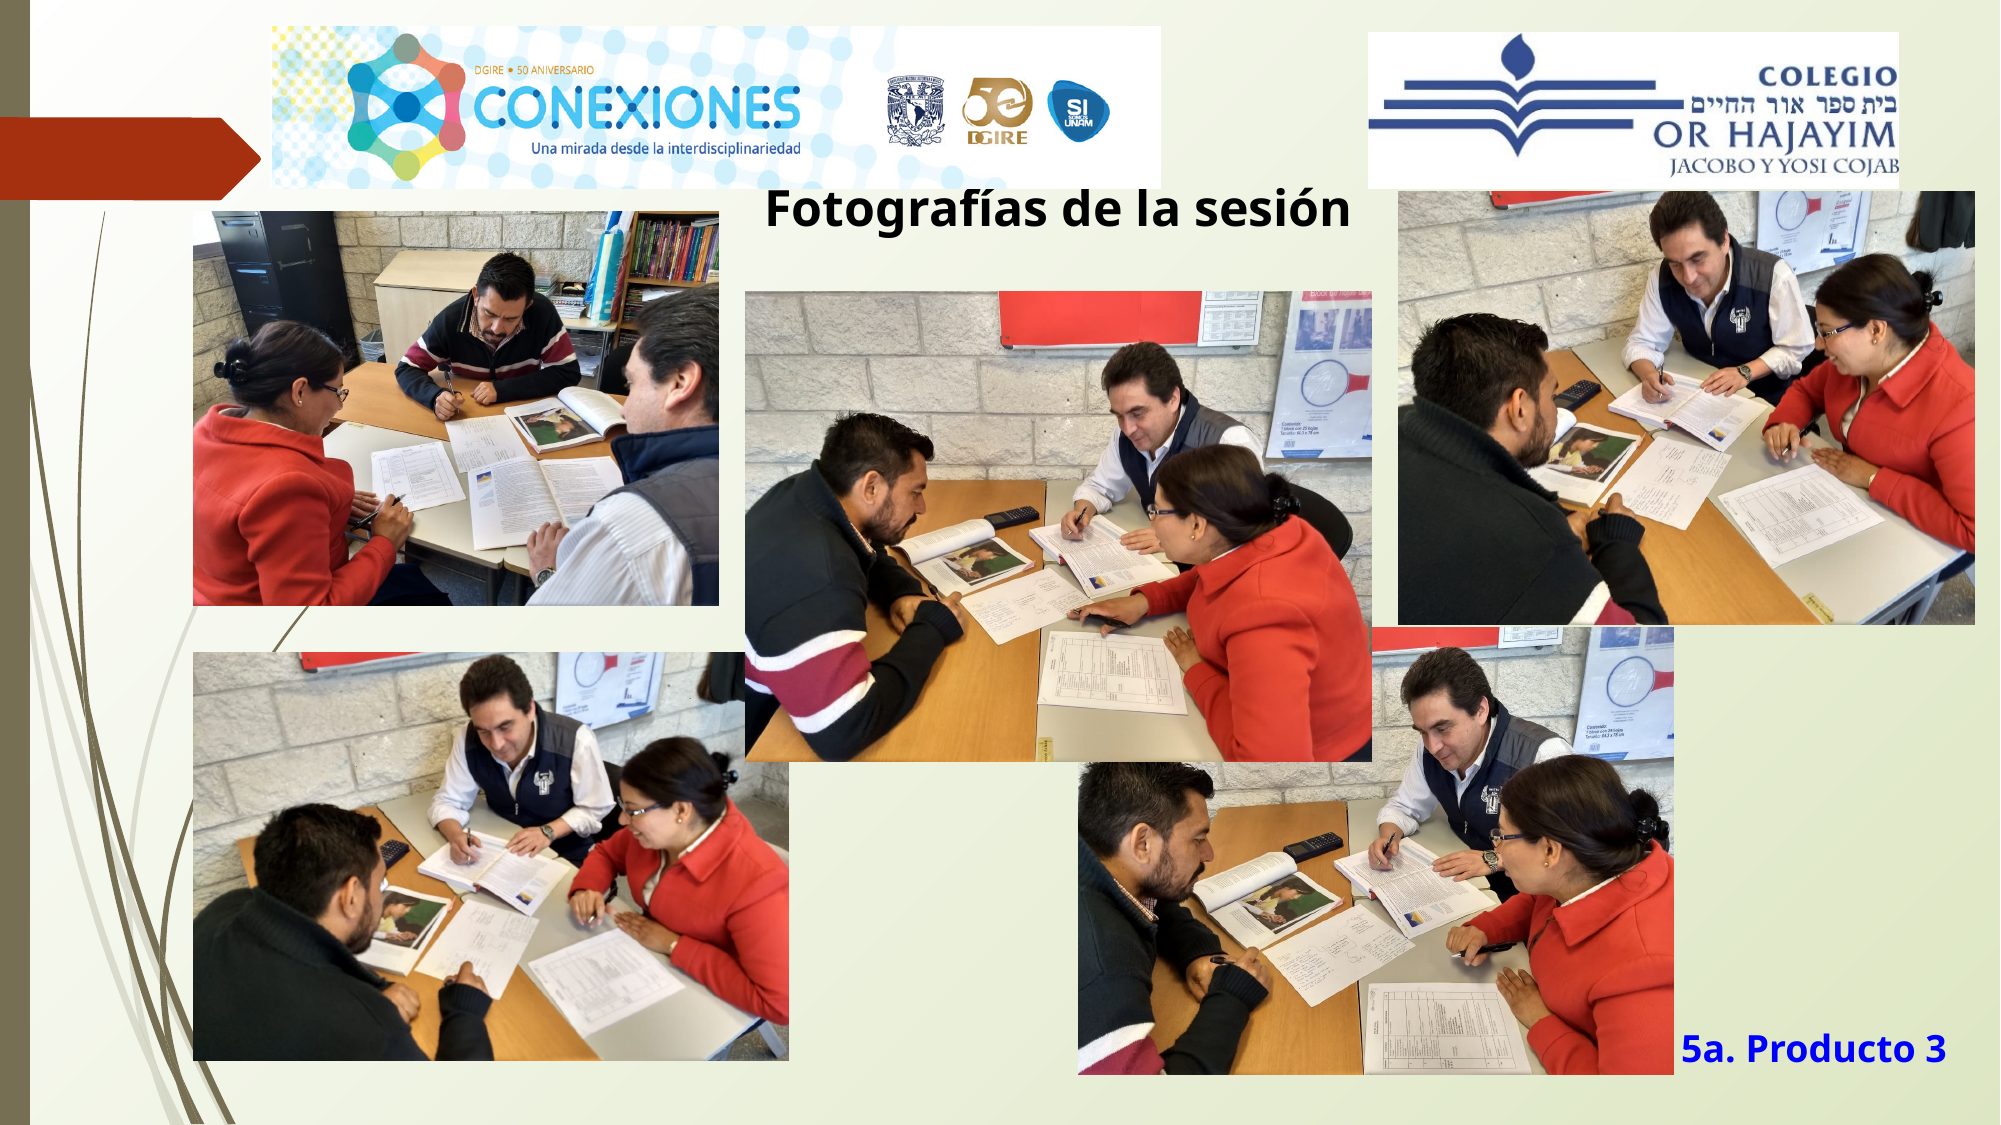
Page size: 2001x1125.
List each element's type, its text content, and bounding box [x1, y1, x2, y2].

text_box 5a. Producto 3 [1678, 1010, 1963, 1079]
picture [1398, 191, 1976, 625]
picture [1367, 31, 1899, 189]
picture [193, 291, 1675, 1075]
text_box Fotografías de la sesión [745, 160, 1372, 269]
picture [270, 26, 1161, 189]
picture [192, 211, 719, 606]
